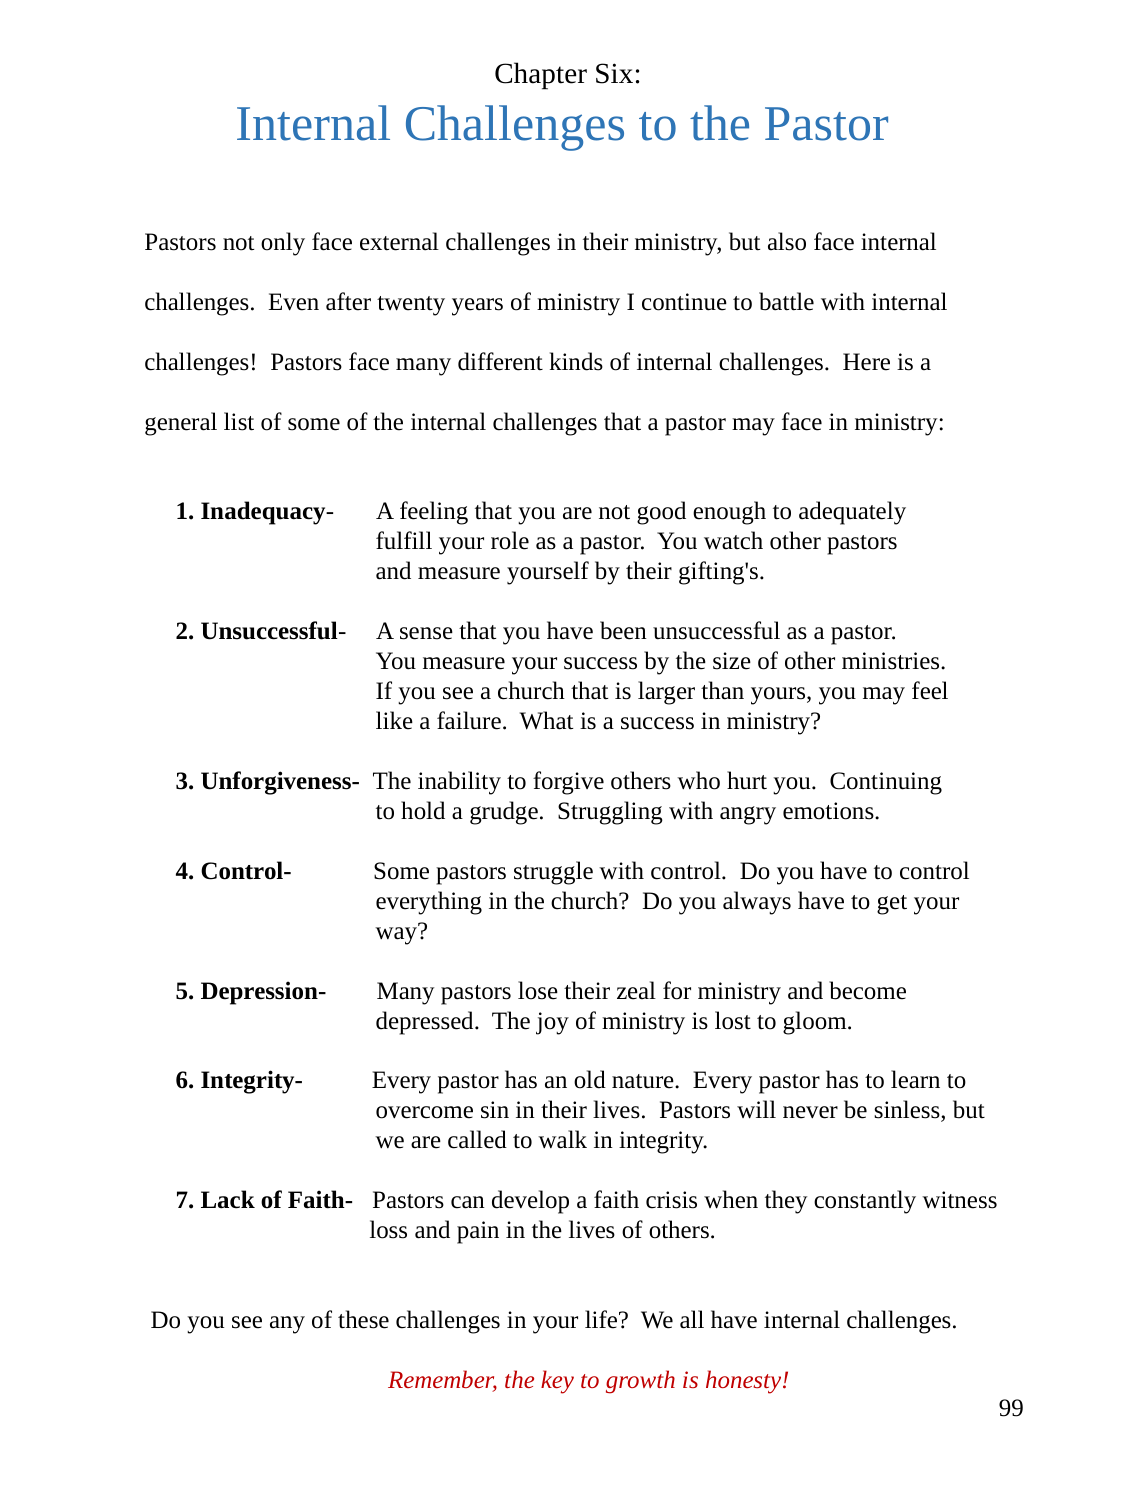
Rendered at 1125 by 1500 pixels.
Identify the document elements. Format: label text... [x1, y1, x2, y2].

text_box Pastors not only face external challenges in their ministry, but also face internal challenges. Even after twenty years of ministry I continue to battle with internal challenges! Pastors face many different kinds of internal challenges. Here is a general list of some of the internal challenges that a pastor may face in ministry: 1. Inadequacy- A feeling that you are not good enough to adequately fulfill your role as a pastor. You watch other pastors and measure yourself by their gifting's. 2. Unsuccessful- A sense that you have been unsuccessful as a pastor. You measure your success by the size of other ministries. If you see a church that is larger than yours, you may feel like a failure. What is a success in ministry? 3. Unforgiveness- The inability to forgive others who hurt you. Continuing to hold a grudge. Struggling with angry emotions. 4. Control- Some pastors struggle with control. Do you have to control everything in the church? Do you always have to get your way? 5. Depression- Many pastors lose their zeal for ministry and become depressed. The joy of ministry is lost to gloom. 6. Integrity- Every pastor has an old nature. Every pastor has to learn to overcome sin in their lives. Pastors will never be sinless, but we are called to walk in integrity. 7. Lack of Faith- Pastors can develop a faith crisis when they constantly witness loss and pain in the lives of others. Do you see any of these challenges in your life? We all have internal challenges. Remember, the key to growth is honesty! [129, 218, 1061, 1431]
text_box Chapter Six: Internal Challenges to the Pastor [144, 38, 981, 203]
text_box 99 [984, 1383, 1039, 1429]
